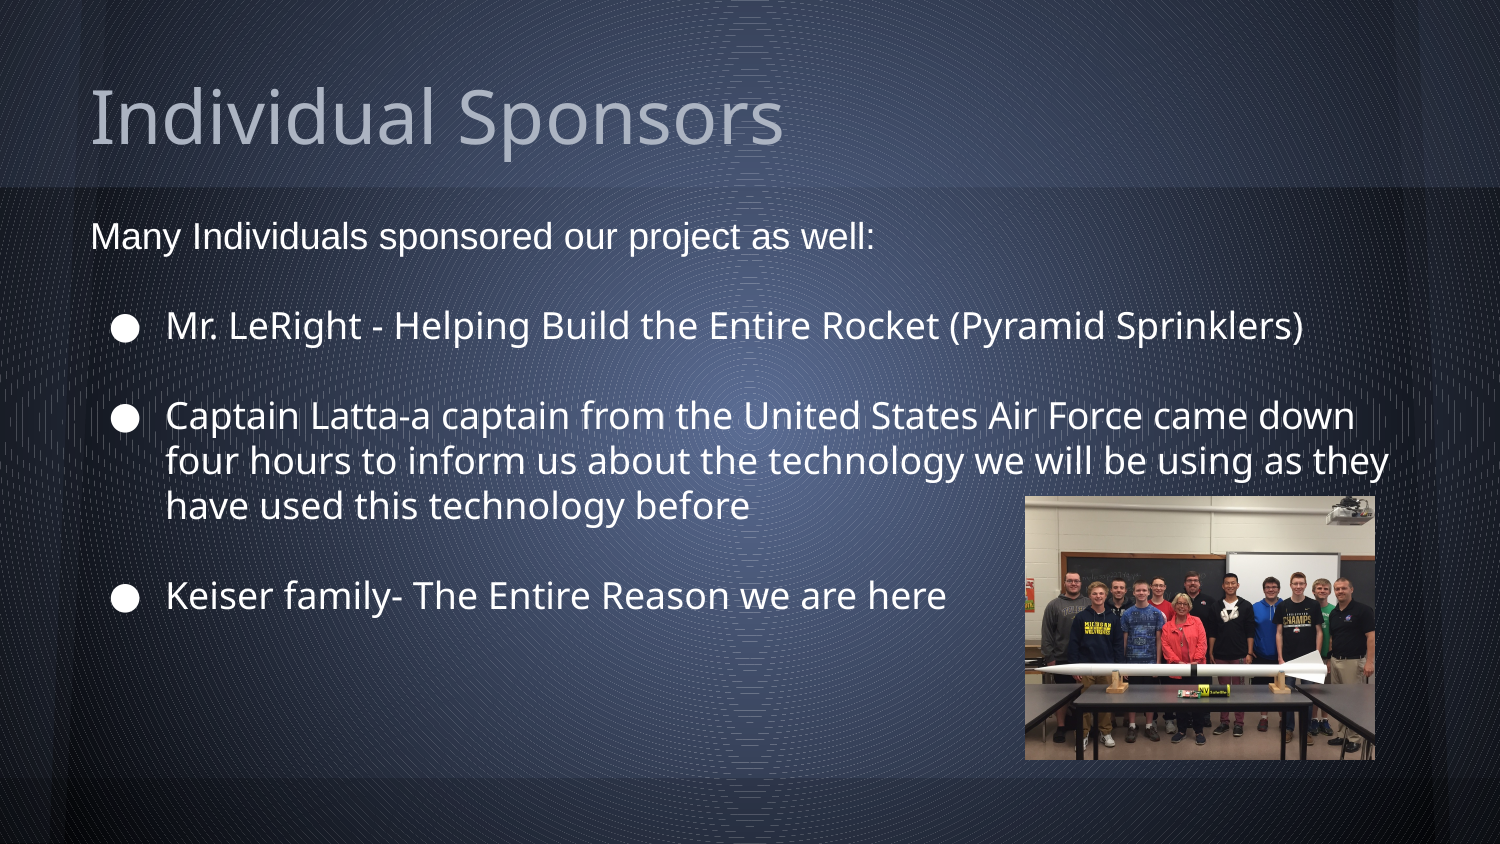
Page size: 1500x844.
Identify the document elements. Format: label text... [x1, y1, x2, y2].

picture [1024, 496, 1376, 760]
list Many Individuals sponsored our project as well: Mr. LeRight - Helping Build the Entire Rocket (Pyramid Sprinklers) Captain Latta-a captain from the United States Air Force came down four hours to inform us about the technology we will be using as they have used this technology before Keiser family- The Entire Reason we are here [75, 196, 1425, 808]
title Individual Sponsors [75, 33, 1425, 175]
